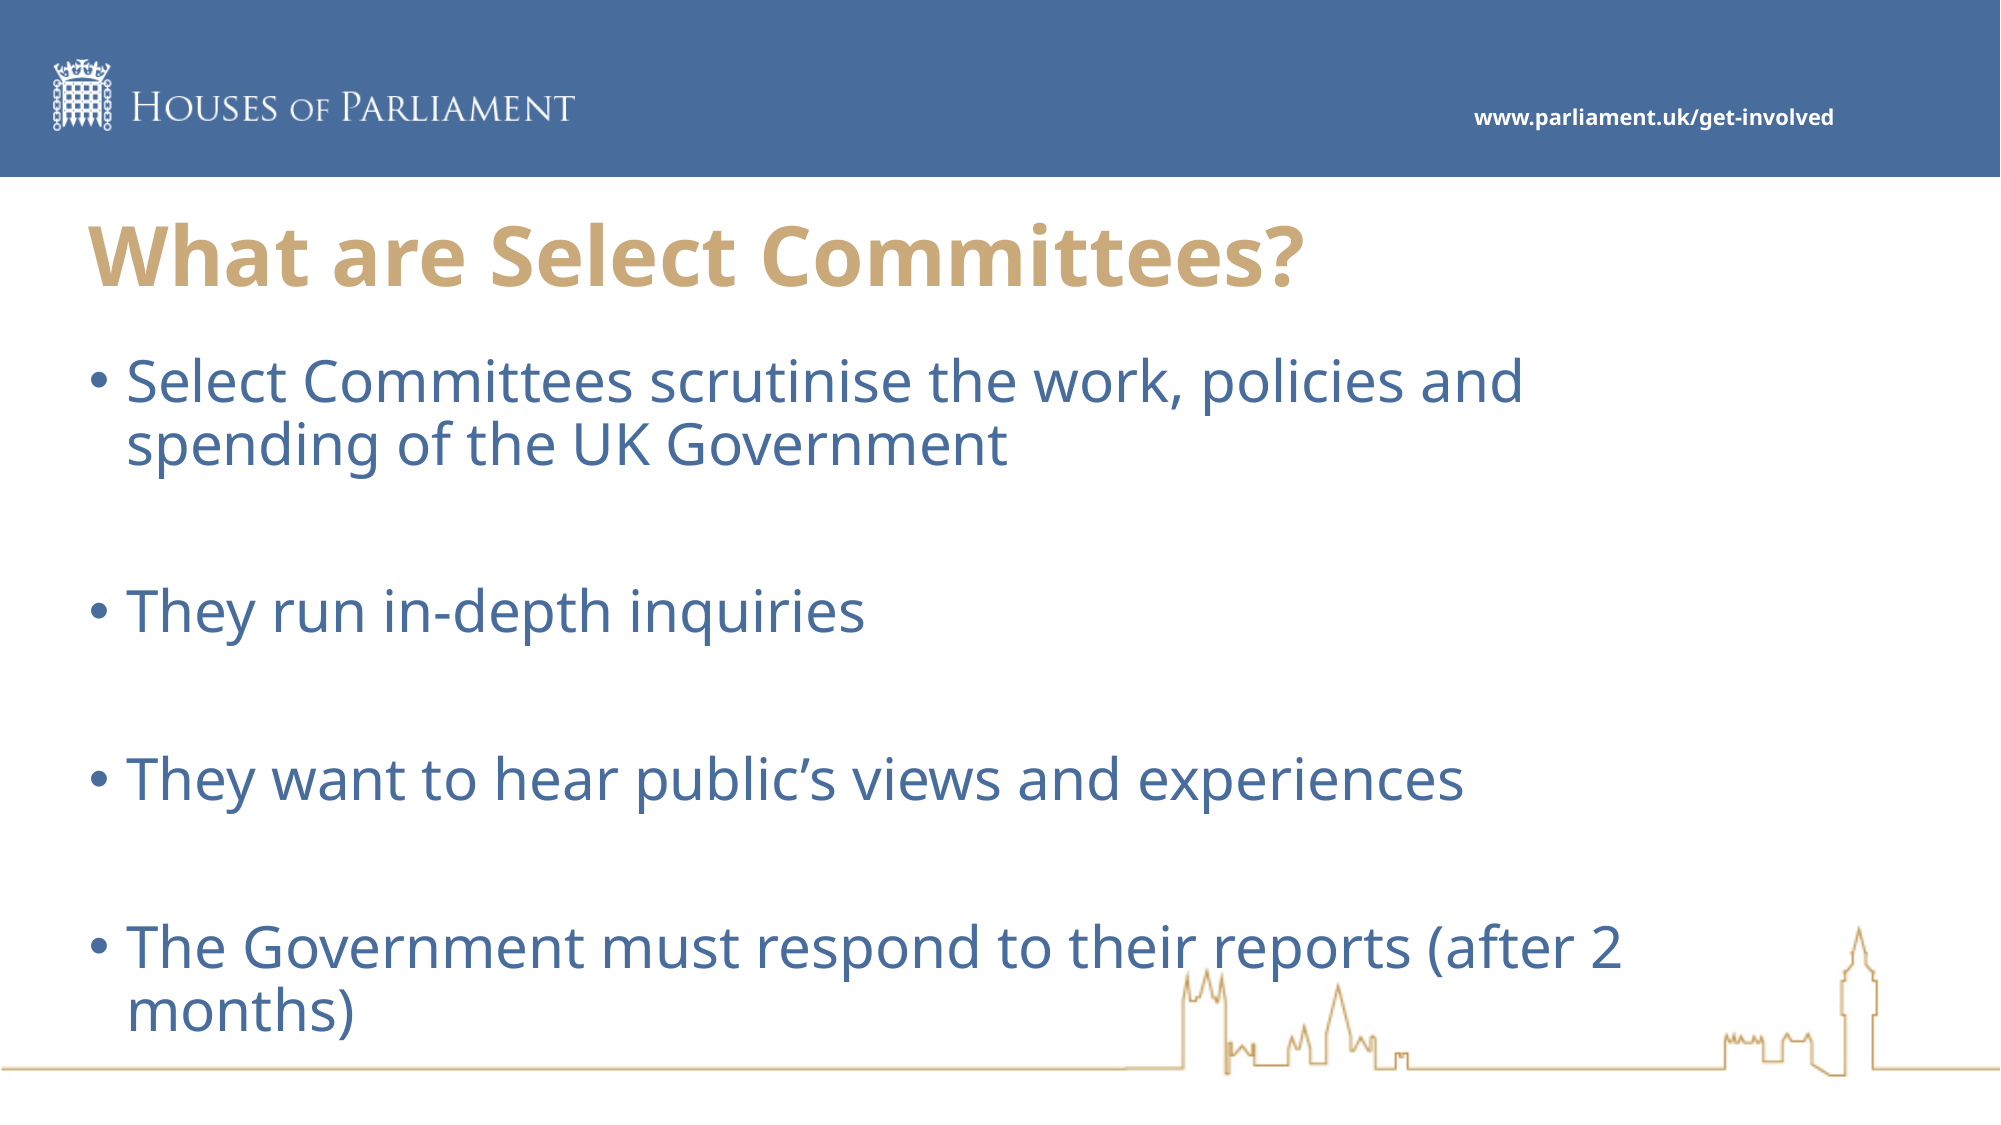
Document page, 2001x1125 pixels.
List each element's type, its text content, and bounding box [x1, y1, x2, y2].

title What are Select Committees? [73, 206, 1874, 327]
list Select Committees scrutinise the work, policies and spending of the UK Government They run in-depth inquiries They want to hear public’s views and experiences The Government must respond to their reports (after 2 months) [73, 344, 1757, 1030]
picture [53, 59, 576, 131]
picture [0, 924, 2000, 1079]
